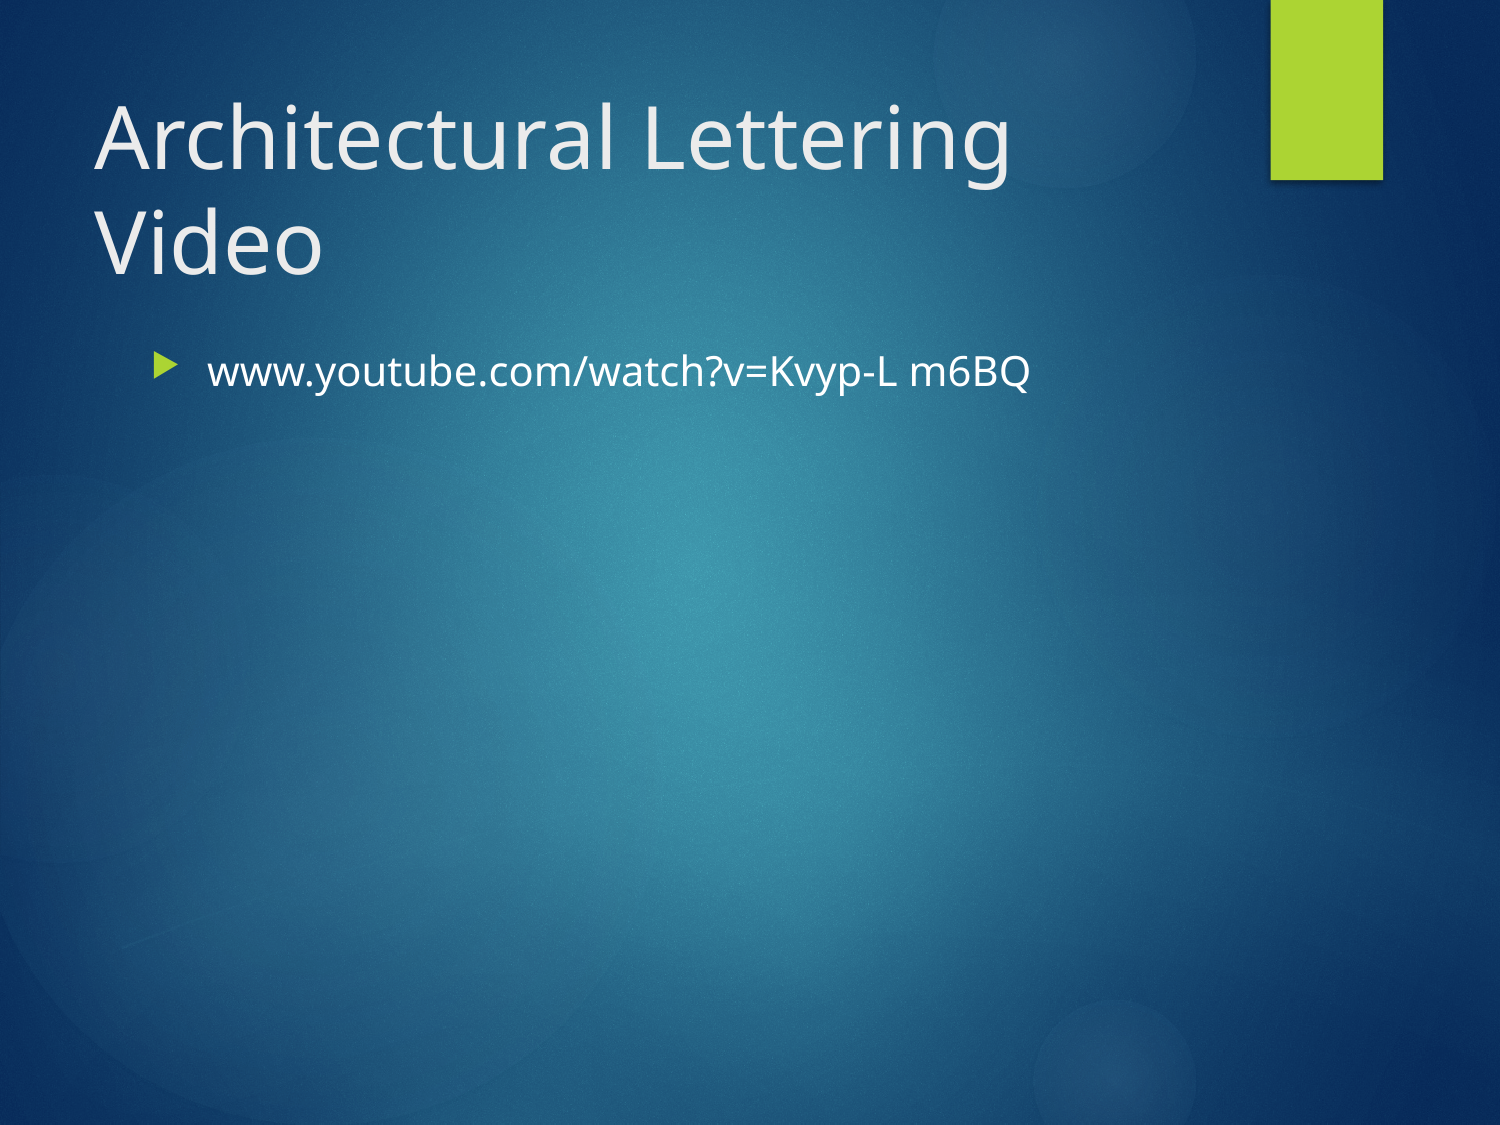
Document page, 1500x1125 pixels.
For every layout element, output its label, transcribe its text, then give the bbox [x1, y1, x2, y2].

list www.youtube.com/watch?v=Kvyp-L m6BQ [135, 336, 1237, 1025]
title Architectural Lettering Video [79, 74, 1237, 304]
